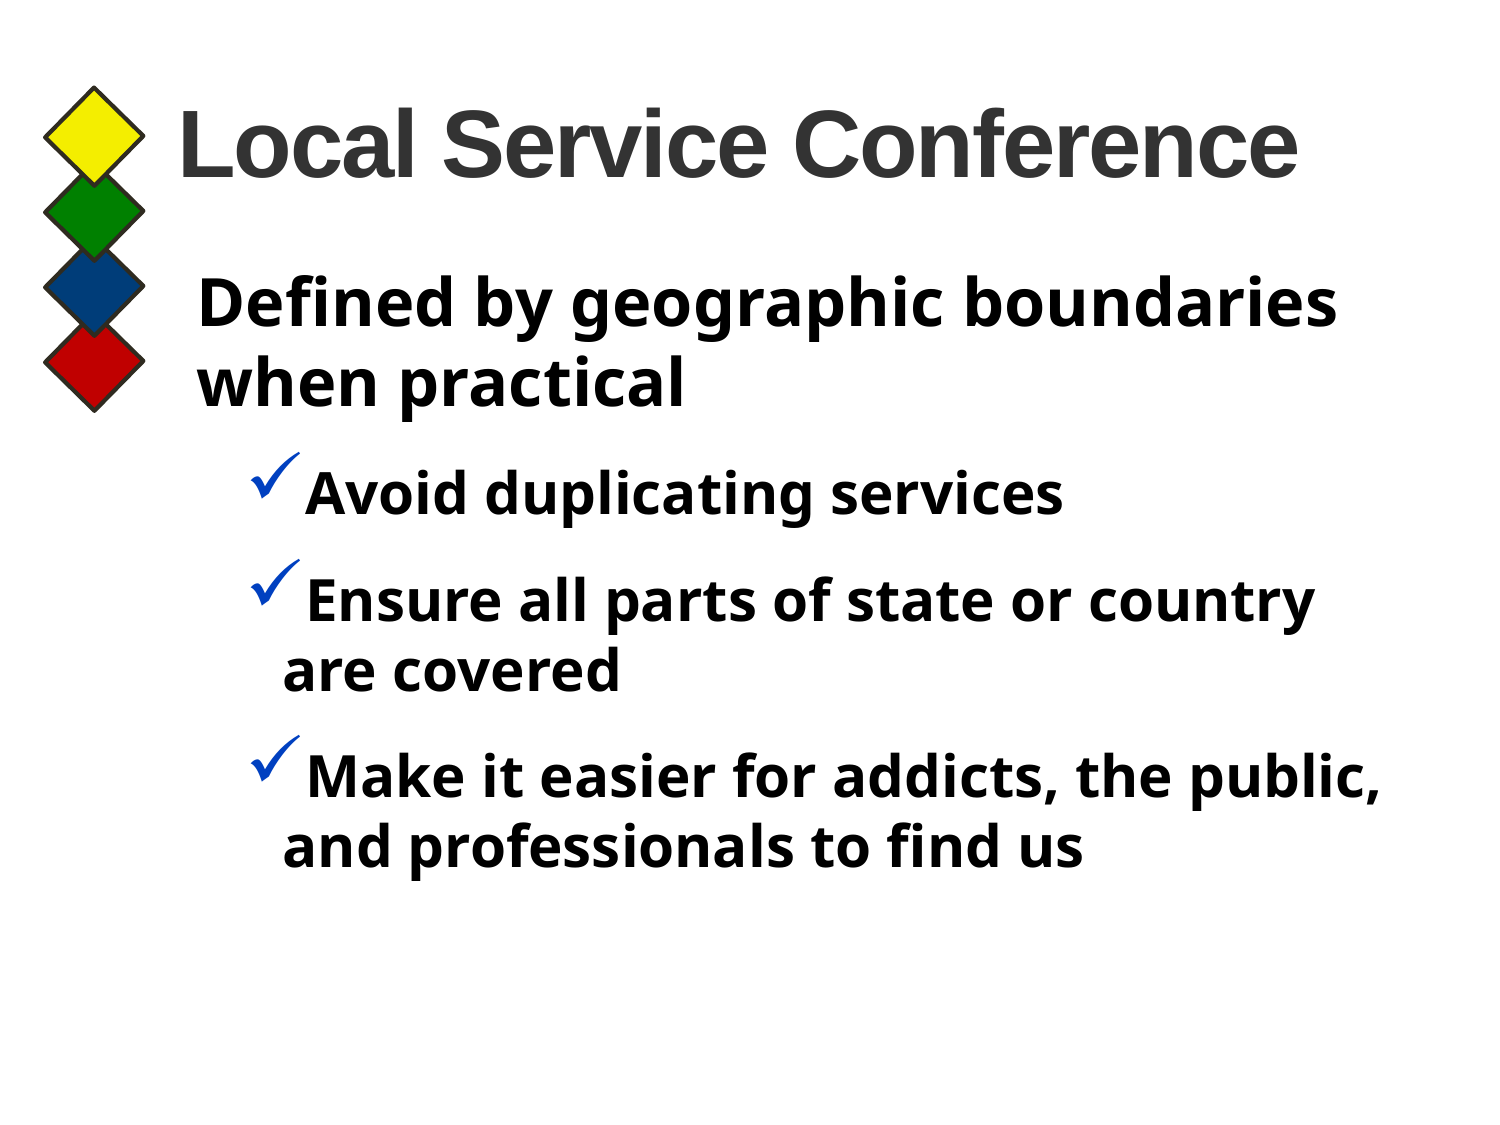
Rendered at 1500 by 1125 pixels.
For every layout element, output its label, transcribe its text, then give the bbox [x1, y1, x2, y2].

title Local Service Conference [162, 45, 1393, 233]
list Defined by geographic boundaries when practical Avoid duplicating services Ensure all parts of state or country are covered Make it easier for addicts, the public, and professionals to find us [162, 251, 1400, 1005]
